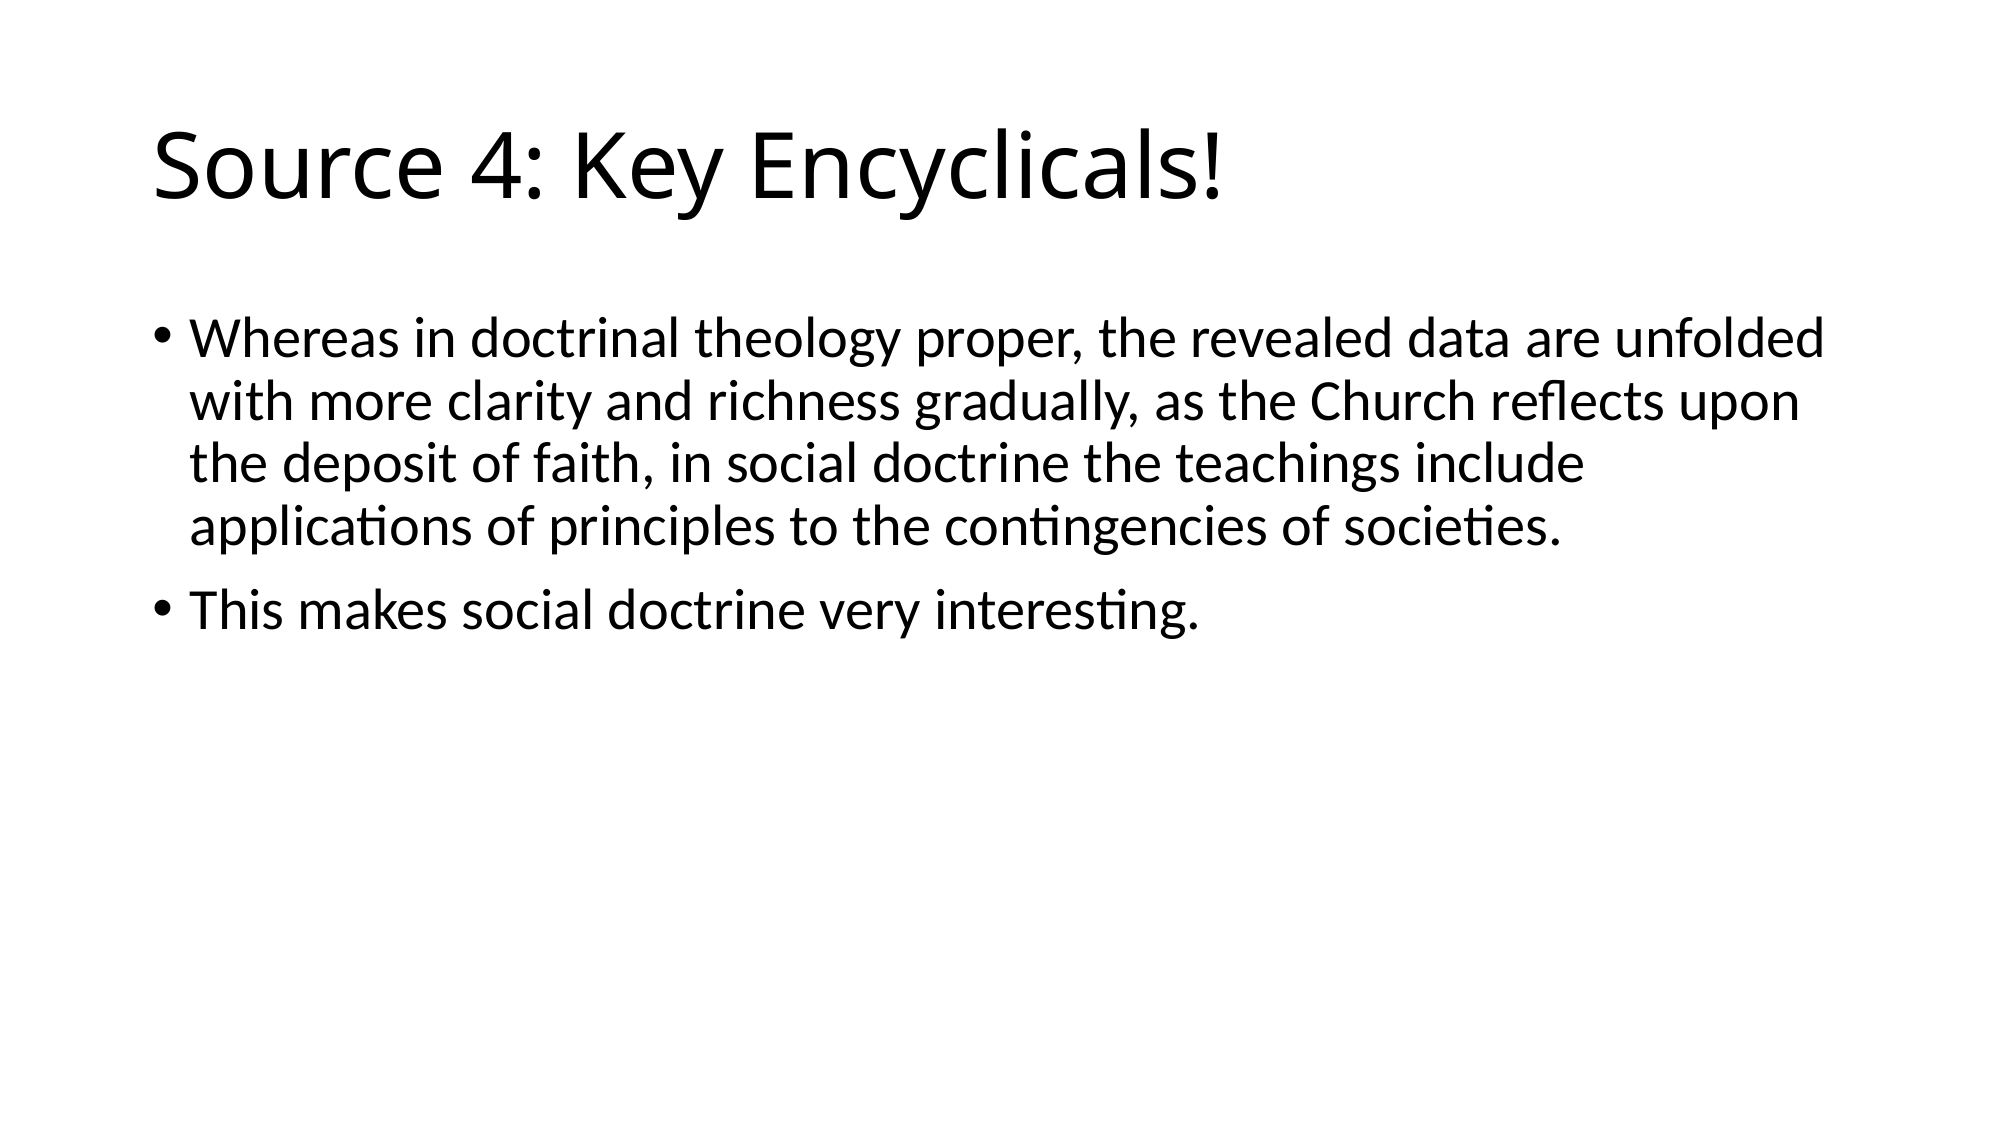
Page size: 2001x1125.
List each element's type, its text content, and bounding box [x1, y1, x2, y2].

list Whereas in doctrinal theology proper, the revealed data are unfolded with more clarity and richness gradually, as the Church reflects upon the deposit of faith, in social doctrine the teachings include applications of principles to the contingencies of societies. This makes social doctrine very interesting. [137, 299, 1863, 1014]
title Source 4: Key Encyclicals! [137, 59, 1863, 278]
